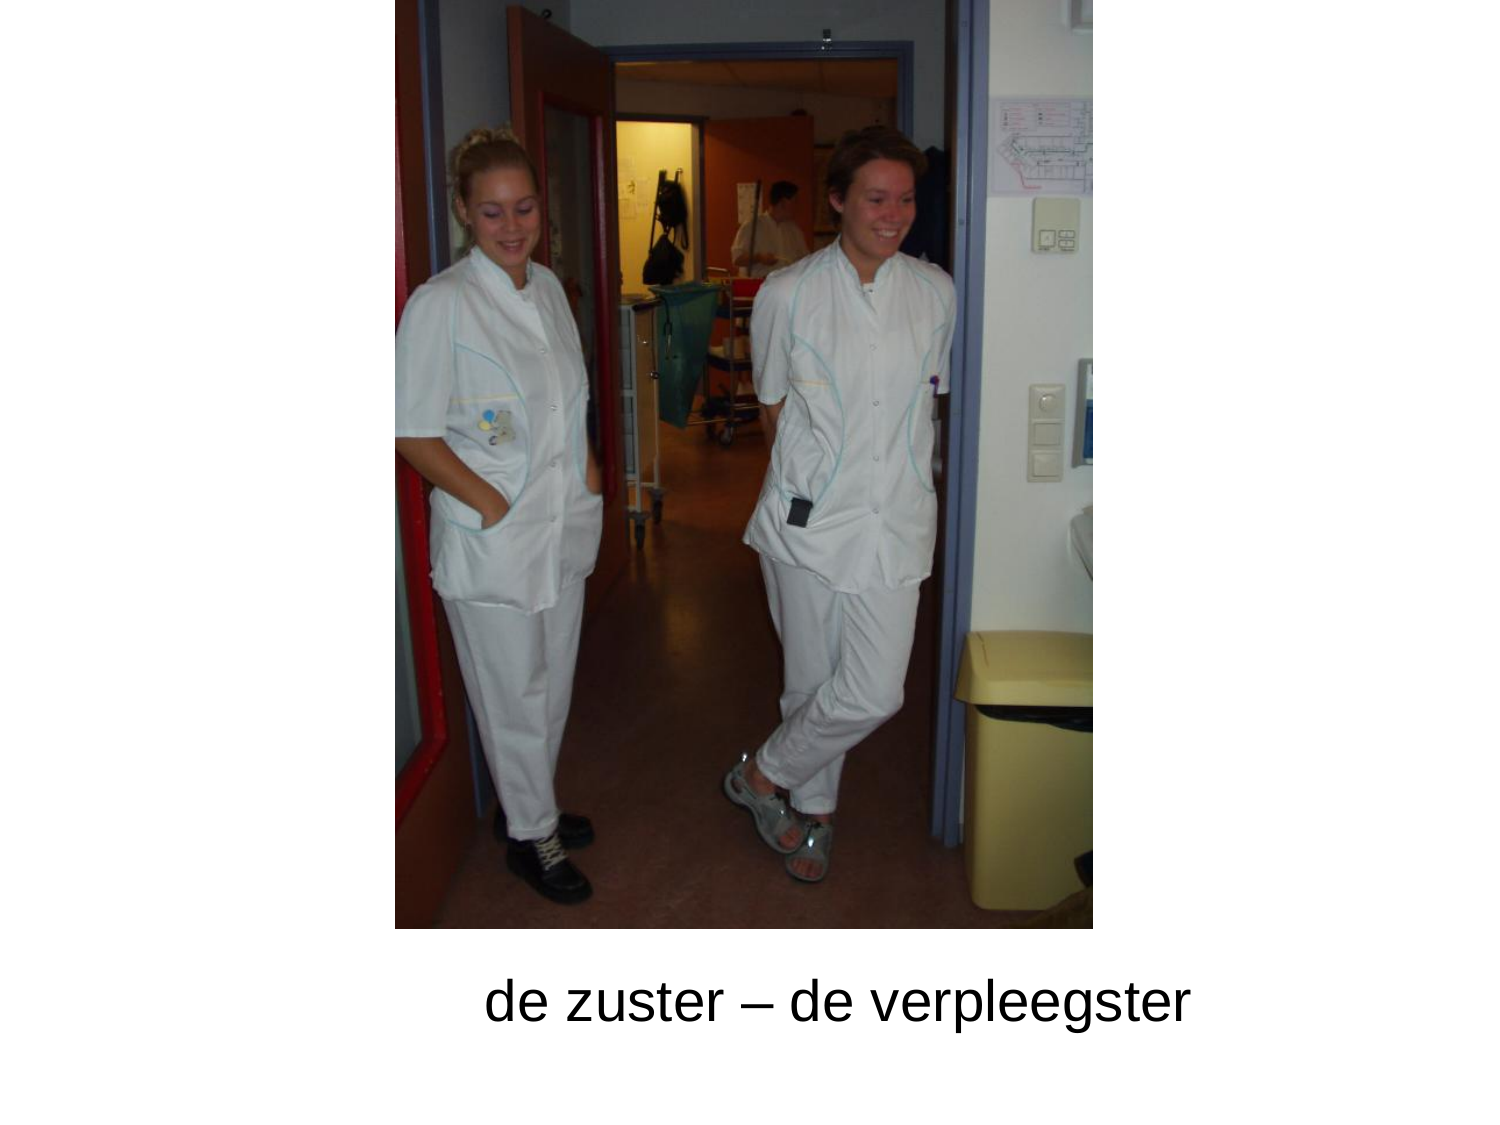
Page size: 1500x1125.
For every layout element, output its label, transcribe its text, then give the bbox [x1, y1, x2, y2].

picture [395, 0, 1093, 929]
text_box de zuster – de verpleegster [470, 955, 1209, 1041]
